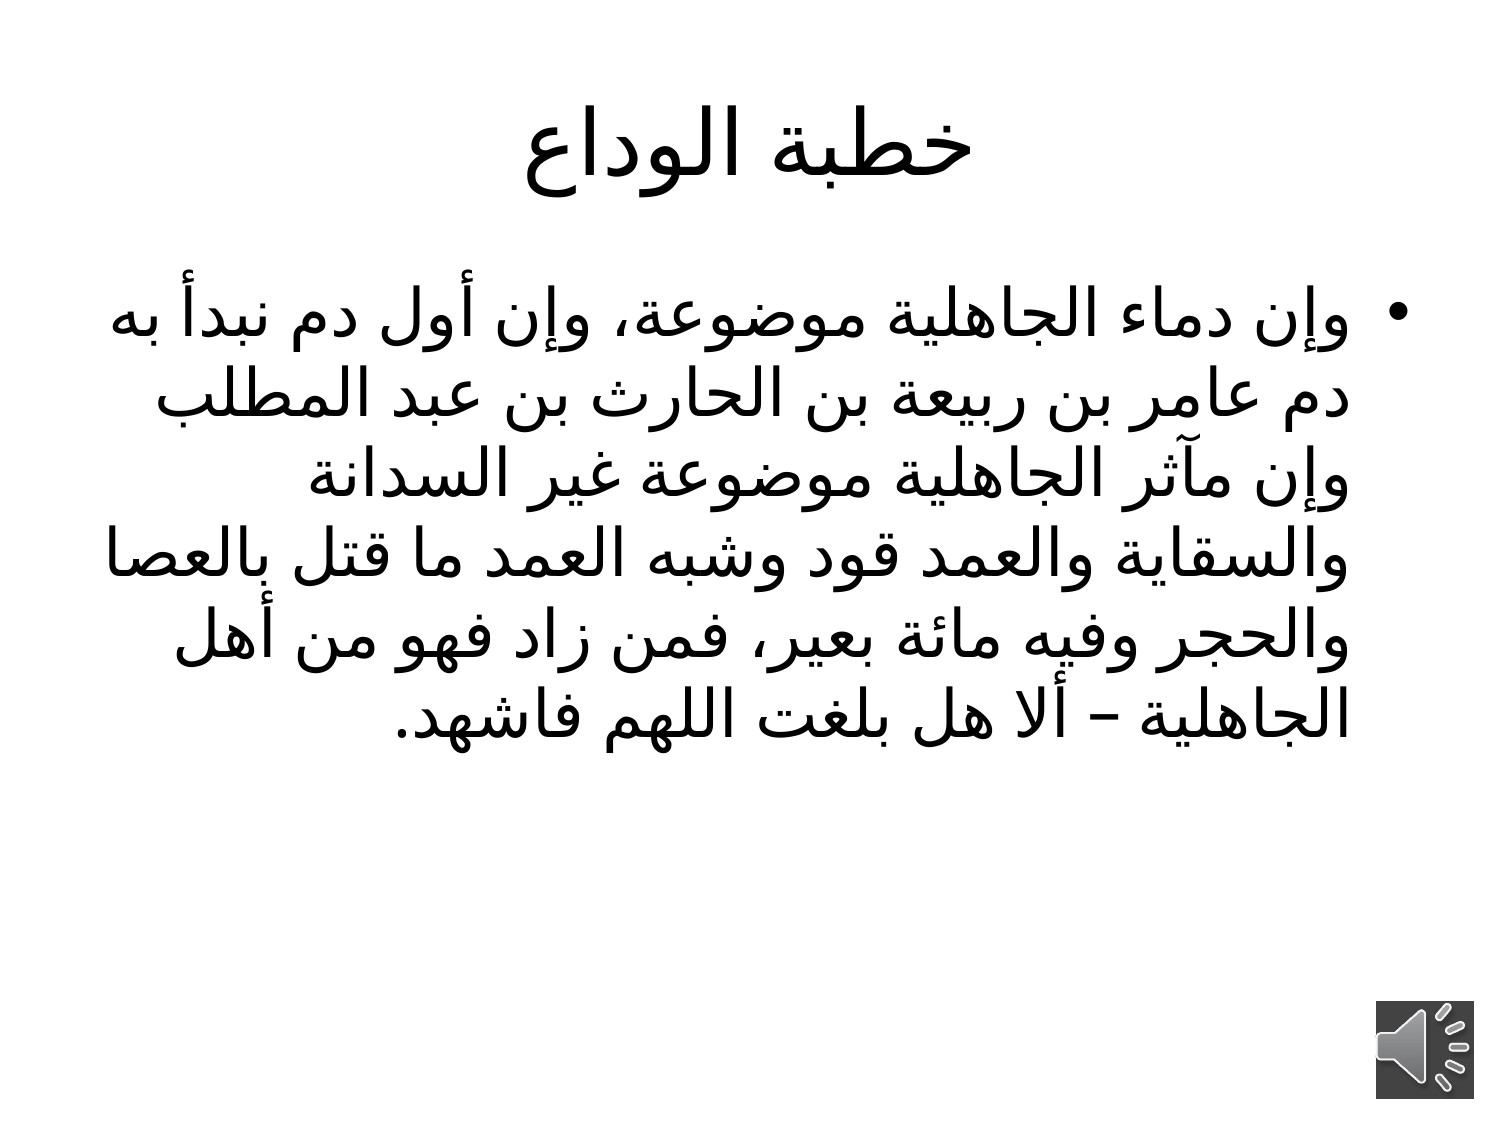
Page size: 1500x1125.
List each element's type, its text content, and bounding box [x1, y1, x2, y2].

picture [1374, 999, 1476, 1101]
title خطبة الوداع [75, 45, 1425, 233]
list وإن دماء الجاهلية موضوعة، وإن أول دم نبدأ به دم عامر بن ربيعة بن الحارث بن عبد المطلب وإن مآثر الجاهلية موضوعة غير السدانة والسقاية والعمد قود وشبه العمد ما قتل بالعصا والحجر وفيه مائة بعير، فمن زاد فهو من أهل الجاهلية – ألا هل بلغت اللهم فاشهد. [75, 262, 1425, 1005]
